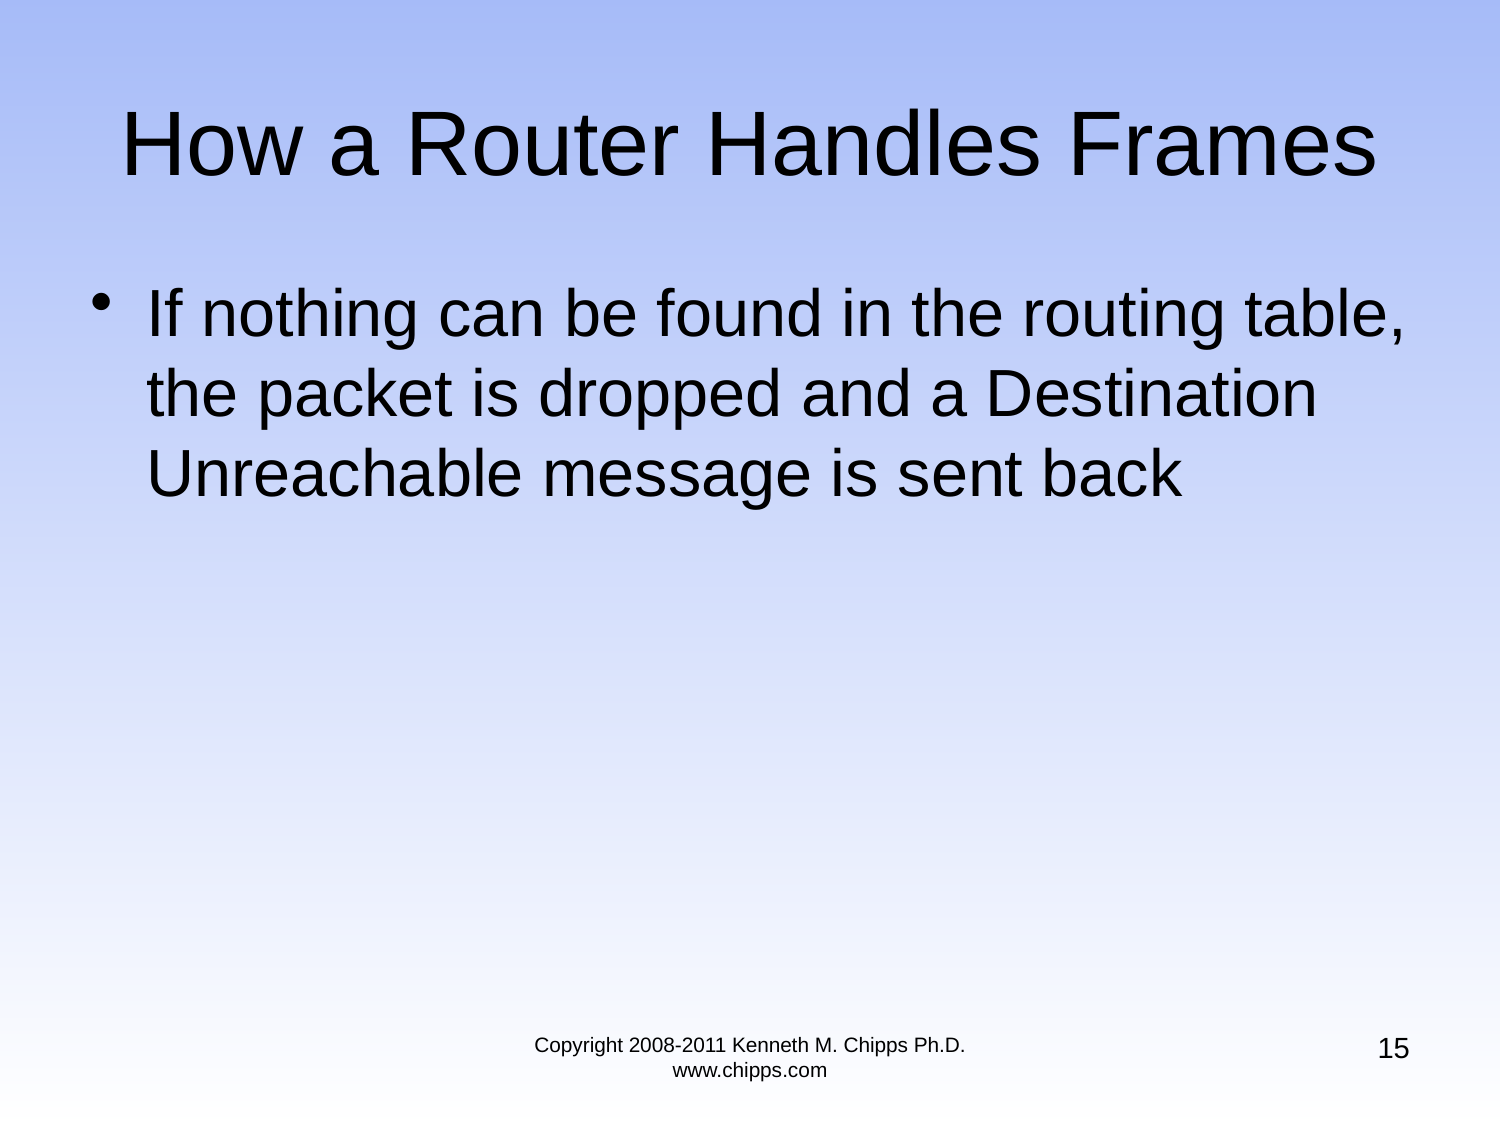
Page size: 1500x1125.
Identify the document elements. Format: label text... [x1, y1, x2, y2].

slide_number 15 [1074, 1021, 1426, 1101]
title How a Router Handles Frames [74, 44, 1426, 233]
list If nothing can be found in the routing table, the packet is dropped and a Destination Unreachable message is sent back [74, 262, 1426, 1006]
footer Copyright 2008-2011 Kenneth M. Chipps Ph.D. www.chipps.com [449, 1024, 1051, 1103]
